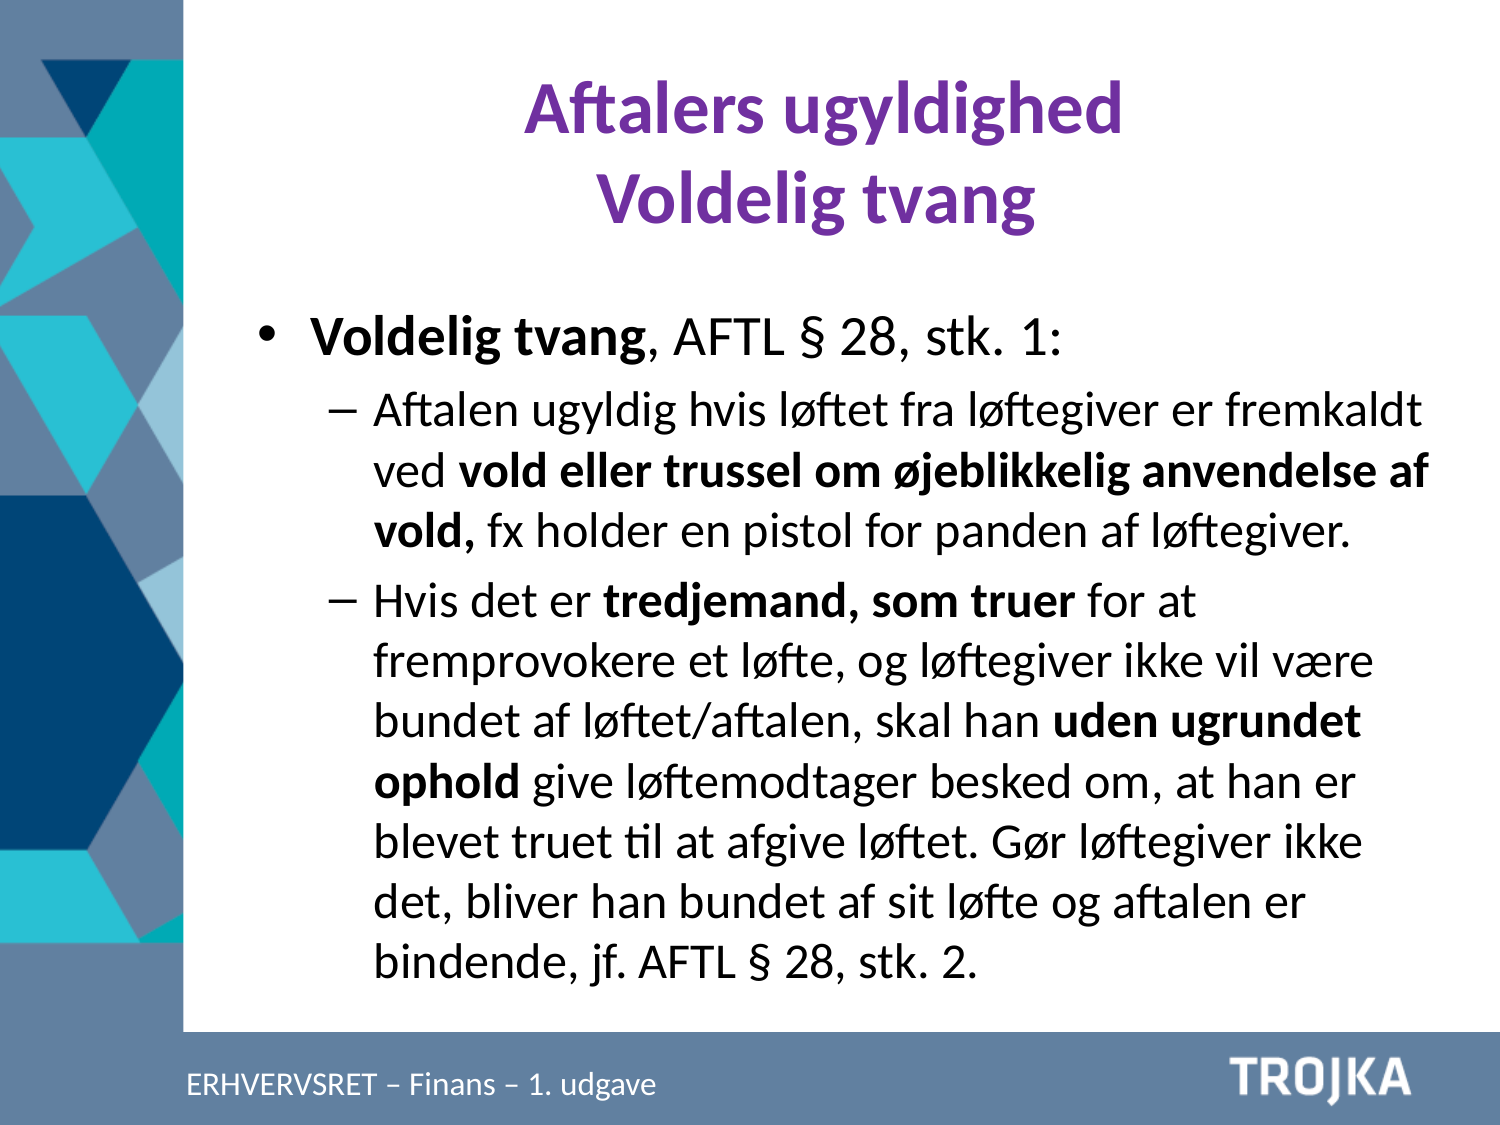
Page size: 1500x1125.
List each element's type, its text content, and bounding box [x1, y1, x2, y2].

list Voldelig tvang, AFTL § 28, stk. 1: Aftalen ugyldig hvis løftet fra løftegiver er fremkaldt ved vold eller trussel om øjeblikkelig anvendelse af vold, fx holder en pistol for panden af løftegiver. Hvis det er tredjemand, som truer for at fremprovokere et løfte, og løftegiver ikke vil være bundet af løftet/aftalen, skal han uden ugrundet ophold give løftemodtager besked om, at han er blevet truet til at afgive løftet. Gør løftegiver ikke det, bliver han bundet af sit løfte og aftalen er bindende, jf. AFTL § 28, stk. 2. [242, 290, 1449, 1034]
picture [0, 0, 1500, 1125]
title Aftalers ugyldighed Voldelig tvang [150, 54, 1500, 243]
